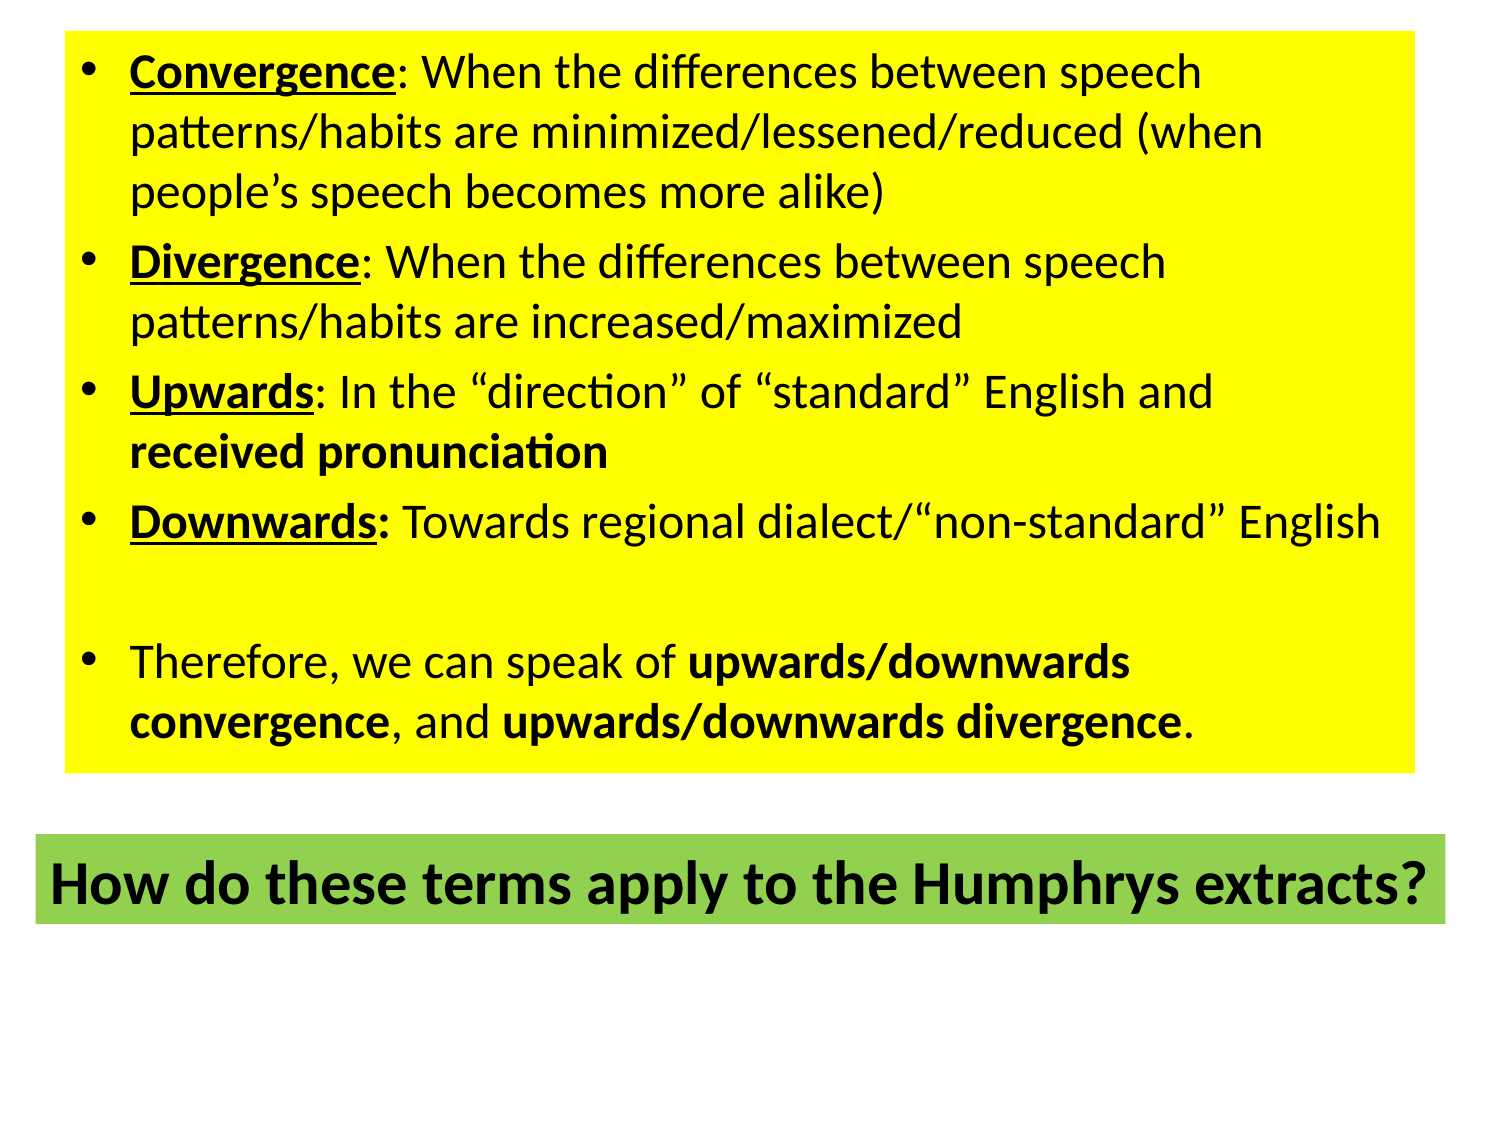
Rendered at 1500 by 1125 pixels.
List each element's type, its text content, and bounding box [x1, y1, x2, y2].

text_box How do these terms apply to the Humphrys extracts? [35, 834, 1446, 924]
list Convergence: When the differences between speech patterns/habits are minimized/lessened/reduced (when people’s speech becomes more alike) Divergence: When the differences between speech patterns/habits are increased/maximized Upwards: In the “direction” of “standard” English and received pronunciation Downwards: Towards regional dialect/“non-standard” English Therefore, we can speak of upwards/downwards convergence, and upwards/downwards divergence. [64, 30, 1415, 774]
